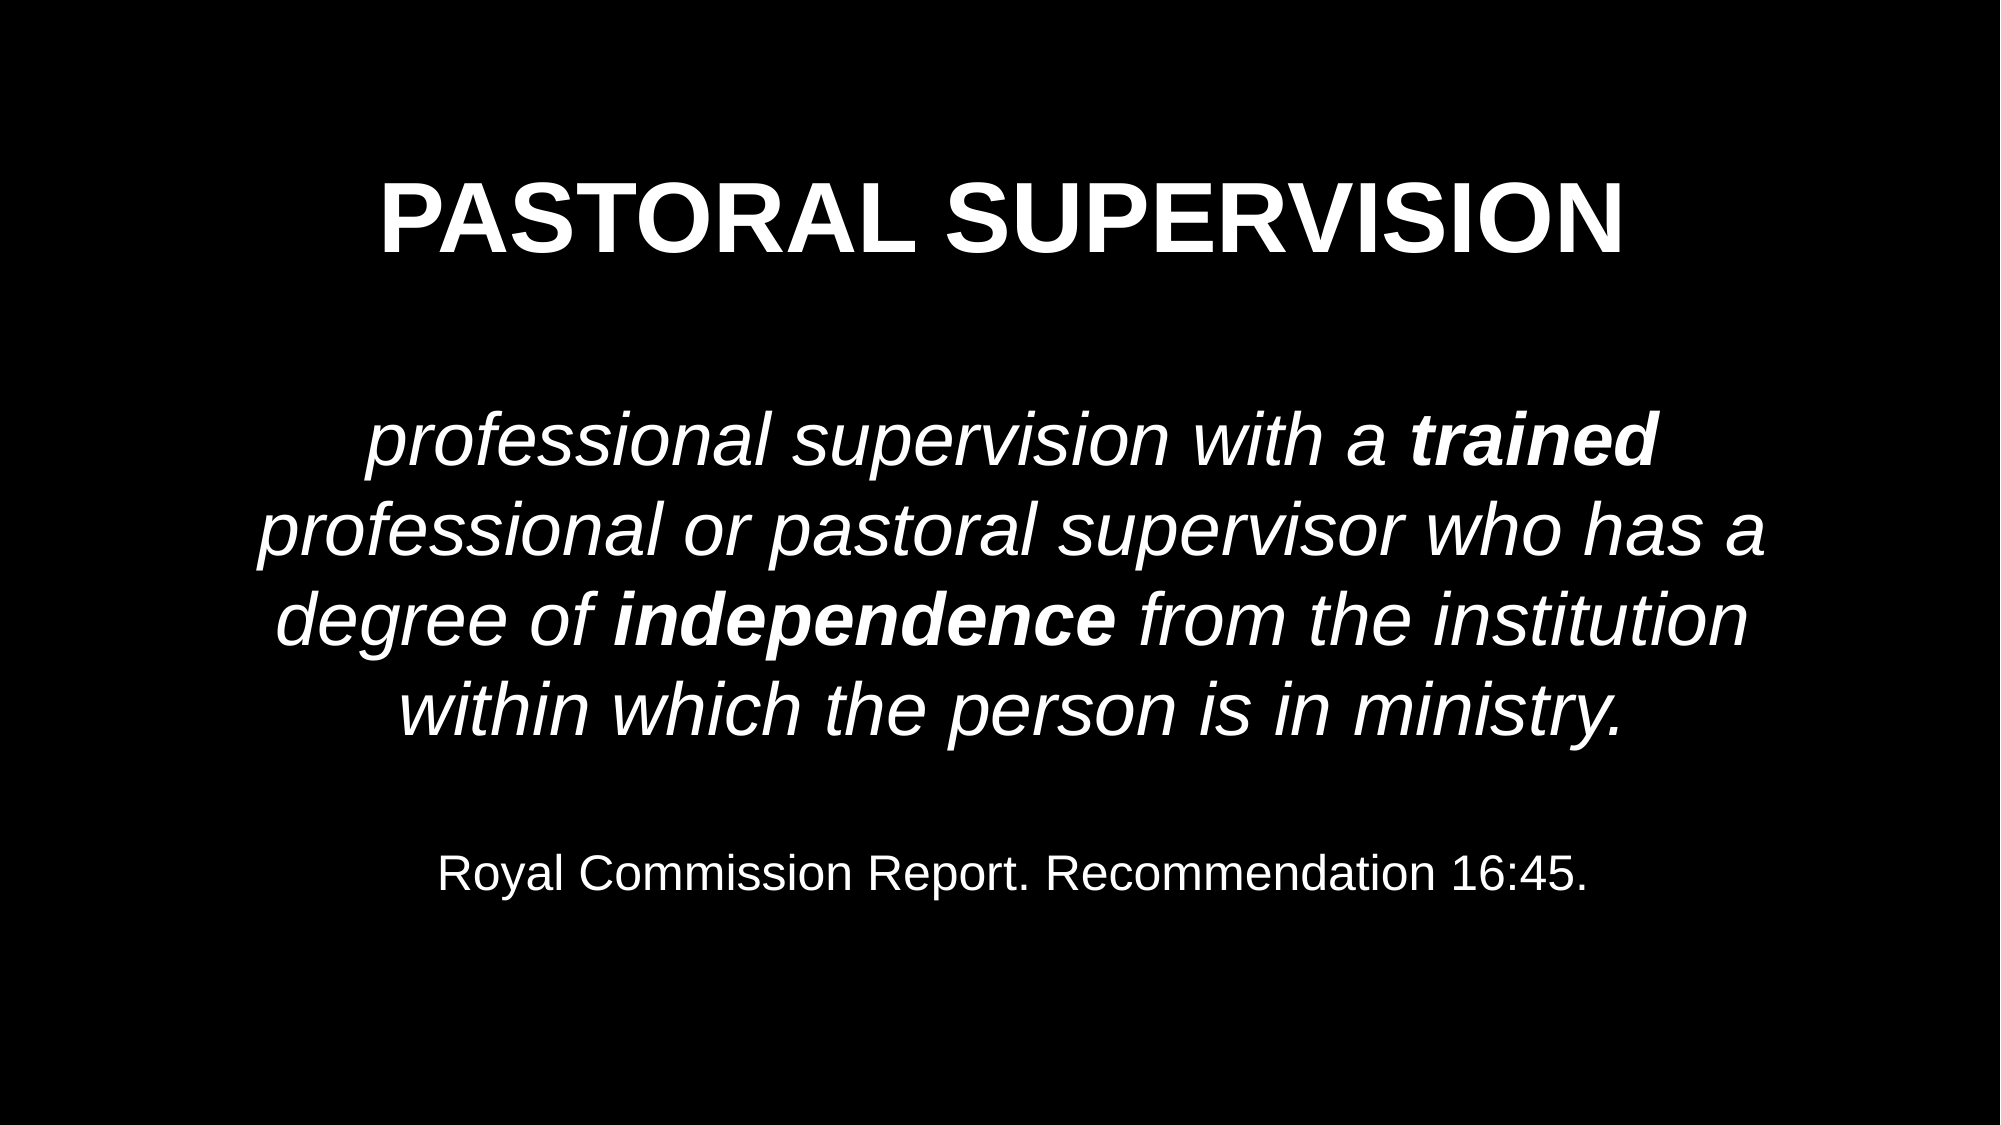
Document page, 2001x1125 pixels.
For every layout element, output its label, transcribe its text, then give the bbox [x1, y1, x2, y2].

text_box PASTORAL SUPERVISION [211, 145, 1794, 280]
text_box professional supervision with a trained professional or pastoral supervisor who has a degree of independence from the institution within which the person is in ministry. Royal Commission Report. Recommendation 16:45. [211, 383, 1815, 909]
